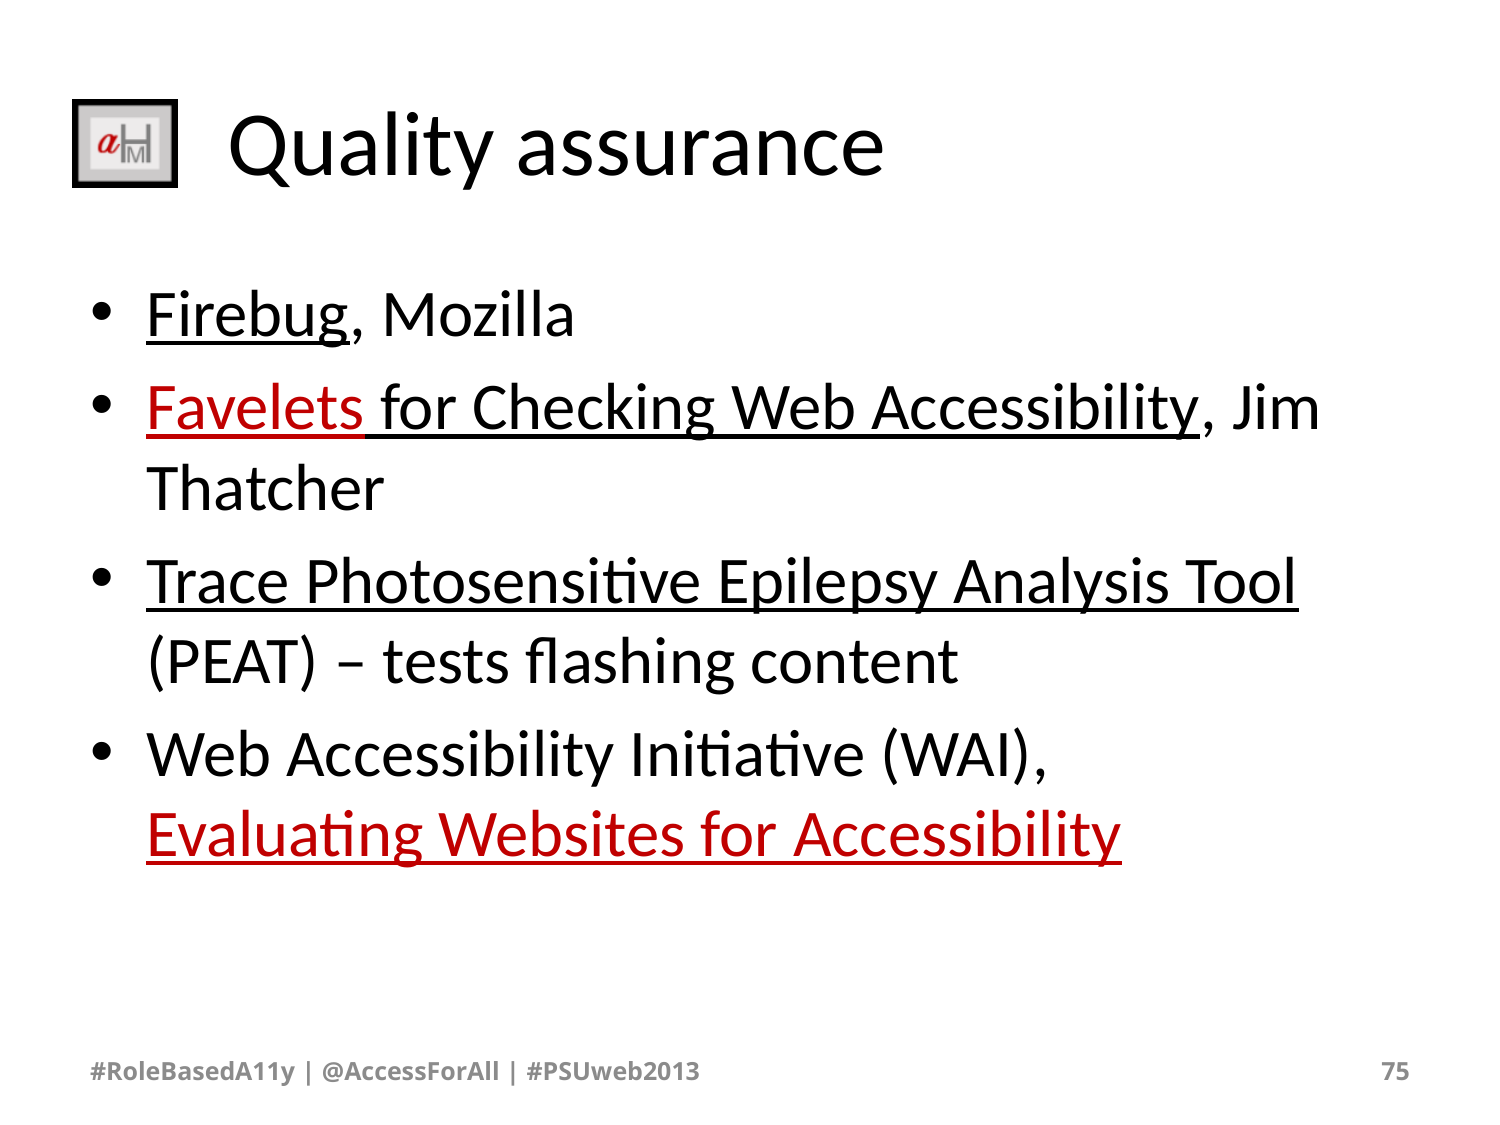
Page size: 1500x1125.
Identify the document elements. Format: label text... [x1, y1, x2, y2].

list Firebug, Mozilla Favelets for Checking Web Accessibility, Jim Thatcher Trace Photosensitive Epilepsy Analysis Tool (PEAT) – tests flashing content Web Accessibility Initiative (WAI), Evaluating Websites for Accessibility [75, 262, 1425, 1005]
title Quality assurance [212, 45, 1425, 233]
footer #RoleBasedA11y | @AccessForAll | #PSUweb2013 [75, 1042, 1313, 1103]
picture [72, 99, 178, 188]
slide_number 75 [1337, 1042, 1425, 1103]
